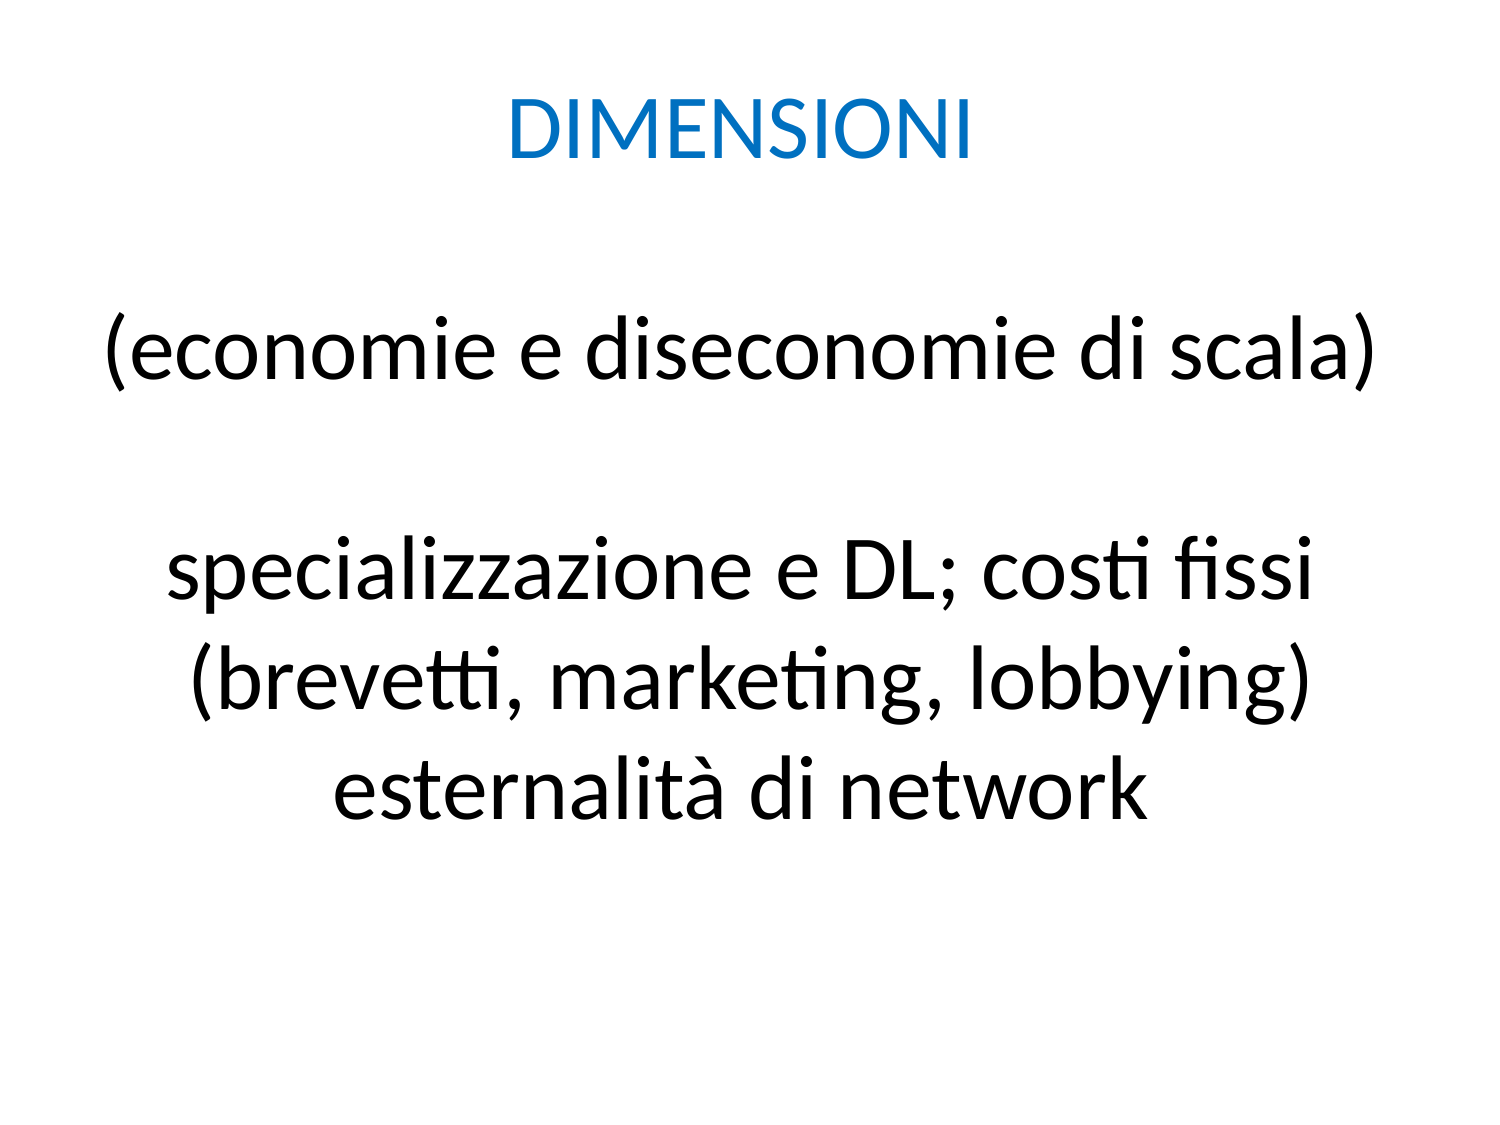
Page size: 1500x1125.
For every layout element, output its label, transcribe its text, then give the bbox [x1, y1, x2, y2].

title DIMENSIONI (economie e diseconomie di scala) specializzazione e DL; costi fissi (brevetti, marketing, lobbying) esternalità di network [76, 54, 1427, 1071]
